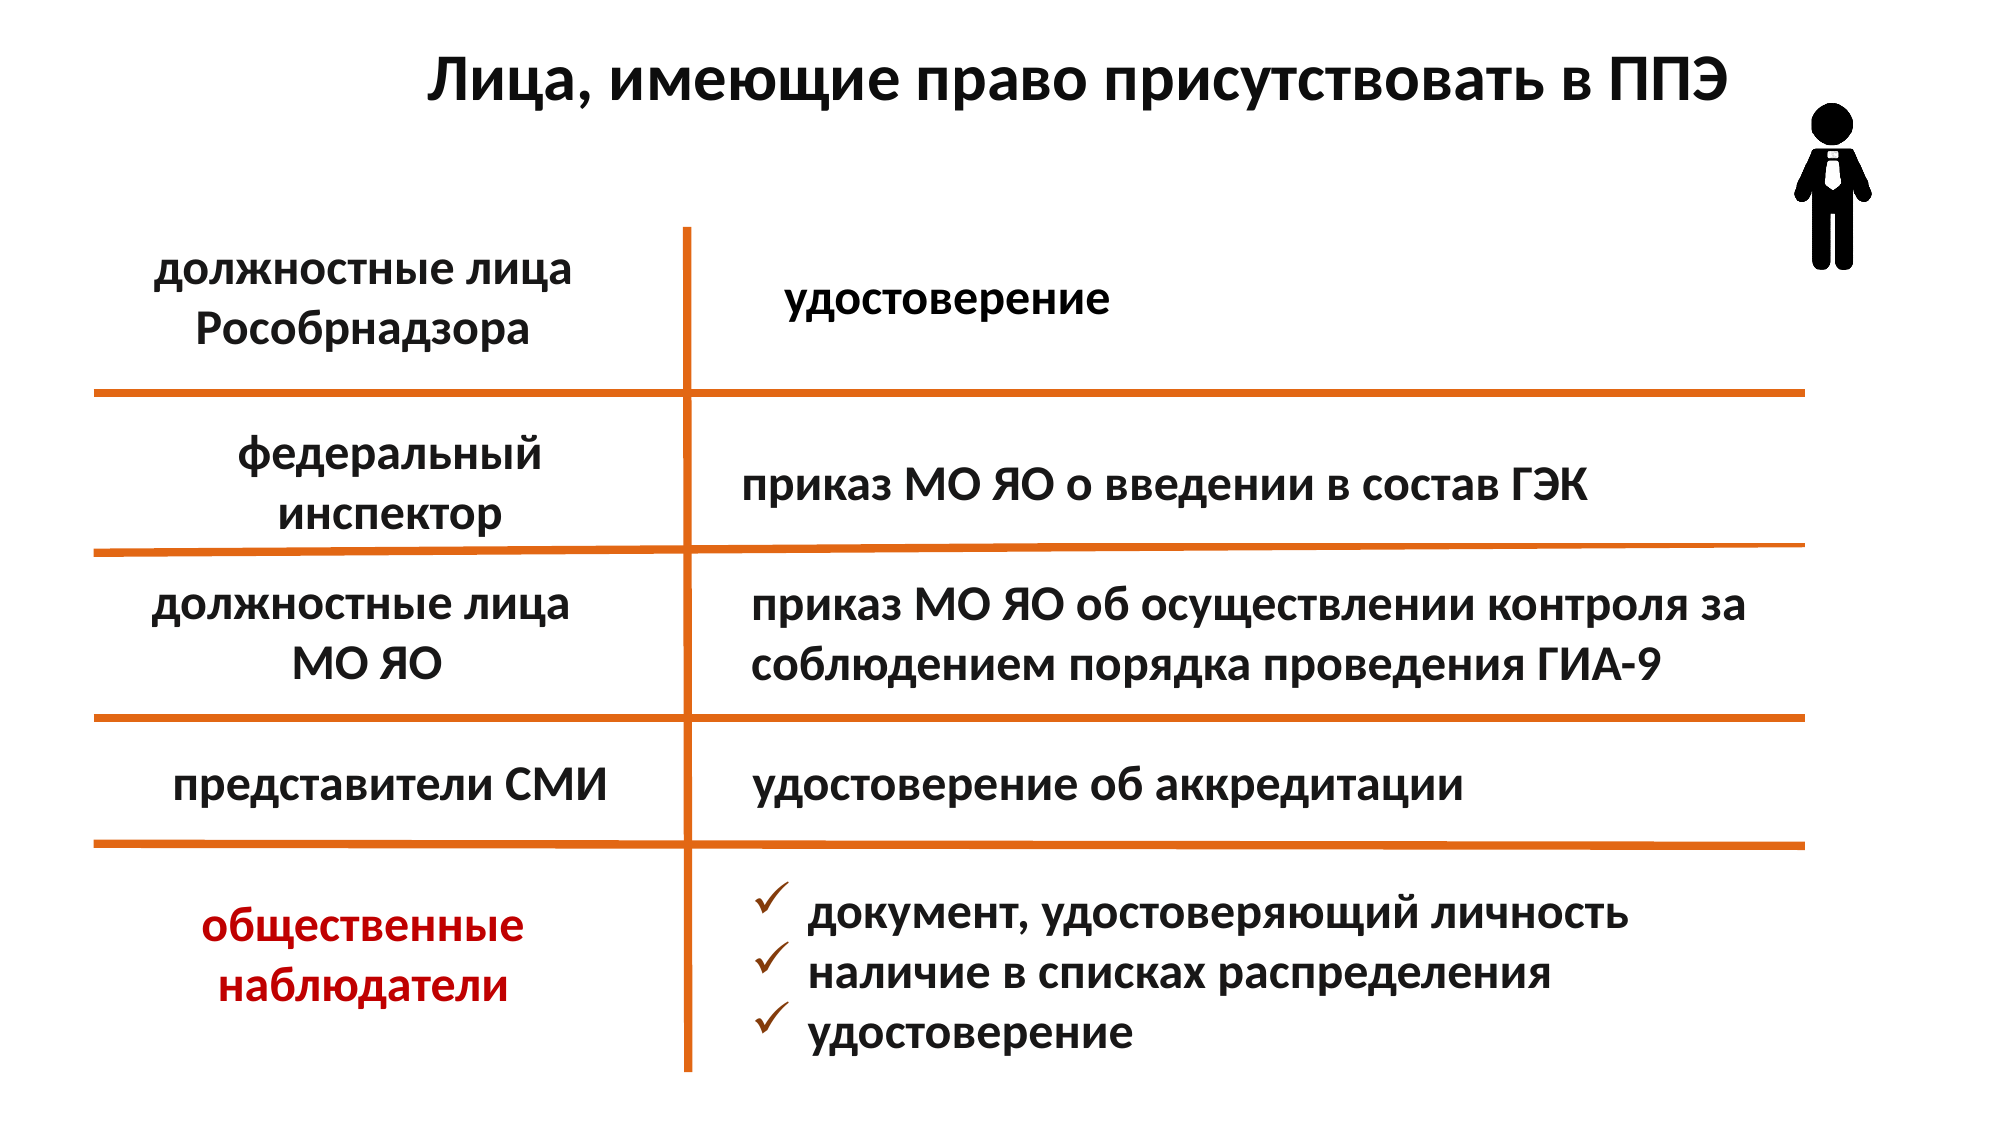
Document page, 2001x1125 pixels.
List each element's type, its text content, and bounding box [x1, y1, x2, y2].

text_box удостоверение об аккредитации [726, 722, 1769, 841]
text_box приказ МО ЯО об осуществлении контроля за соблюдением порядка проведения ГИА-9 [735, 587, 1846, 674]
text_box документ, удостоверяющий личность наличие в списках распределения удостоверение [735, 878, 1903, 1118]
text_box должностные лица Рособрнадзора [93, 226, 633, 362]
text_box приказ МО ЯО о введении в состав ГЭК [726, 416, 1833, 544]
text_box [93, 543, 1805, 553]
text_box удостоверение [769, 257, 1725, 332]
text_box общественные наблюдатели [126, 883, 600, 1019]
text_box федеральный инспектор [120, 412, 660, 543]
picture [1683, 103, 1982, 270]
text_box Лица, имеющие право присутствовать в ППЭ [412, 26, 1745, 122]
text_box должностные лица МО ЯО [62, 562, 660, 698]
text_box представители СМИ [151, 743, 629, 818]
